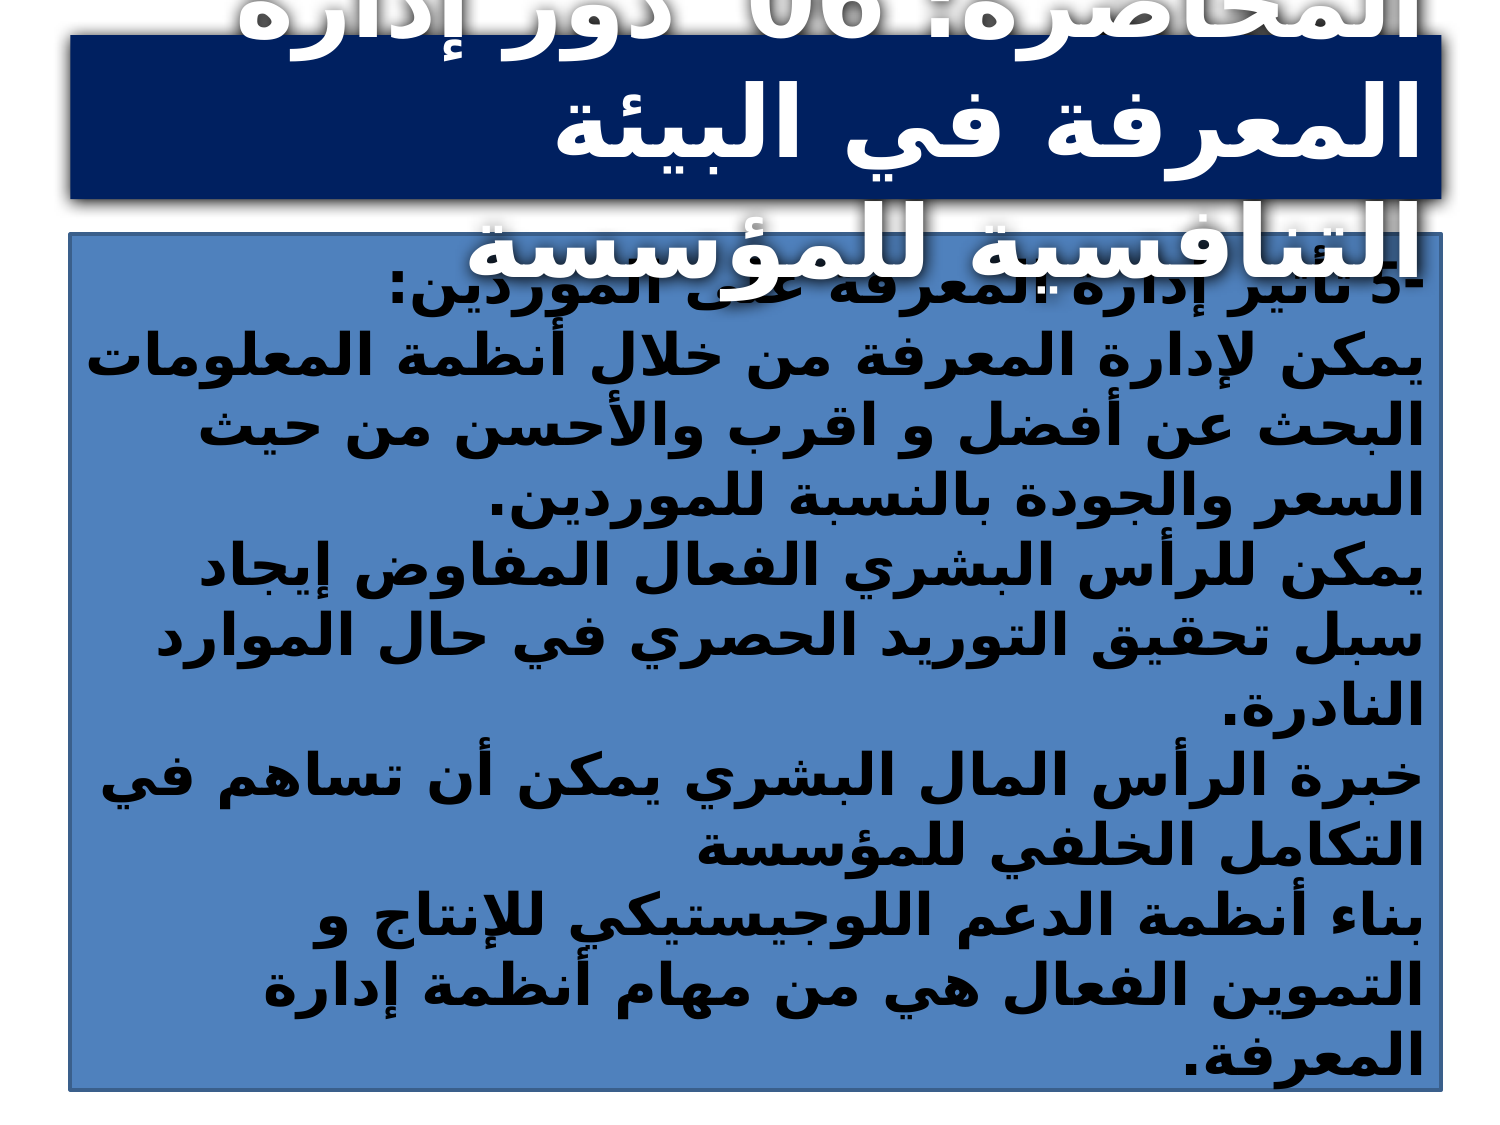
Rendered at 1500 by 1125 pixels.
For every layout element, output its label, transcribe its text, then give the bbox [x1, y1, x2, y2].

text_box -5 تأثير إدارة المعرفة على الموردين: يمكن لإدارة المعرفة من خلال أنظمة المعلومات البحث عن أفضل و اقرب والأحسن من حيث السعر والجودة بالنسبة للموردين. يمكن للرأس البشري الفعال المفاوض إيجاد سبل تحقيق التوريد الحصري في حال الموارد النادرة. خبرة الرأس المال البشري يمكن أن تساهم في التكامل الخلفي للمؤسسة بناء أنظمة الدعم اللوجيستيكي للإنتاج و التموين الفعال هي من مهام أنظمة إدارة المعرفة. [68, 232, 1443, 1092]
text_box المحاضرة: 06 دور إدارة المعرفة في البيئة التنافسية للمؤسسة [68, 33, 1443, 201]
